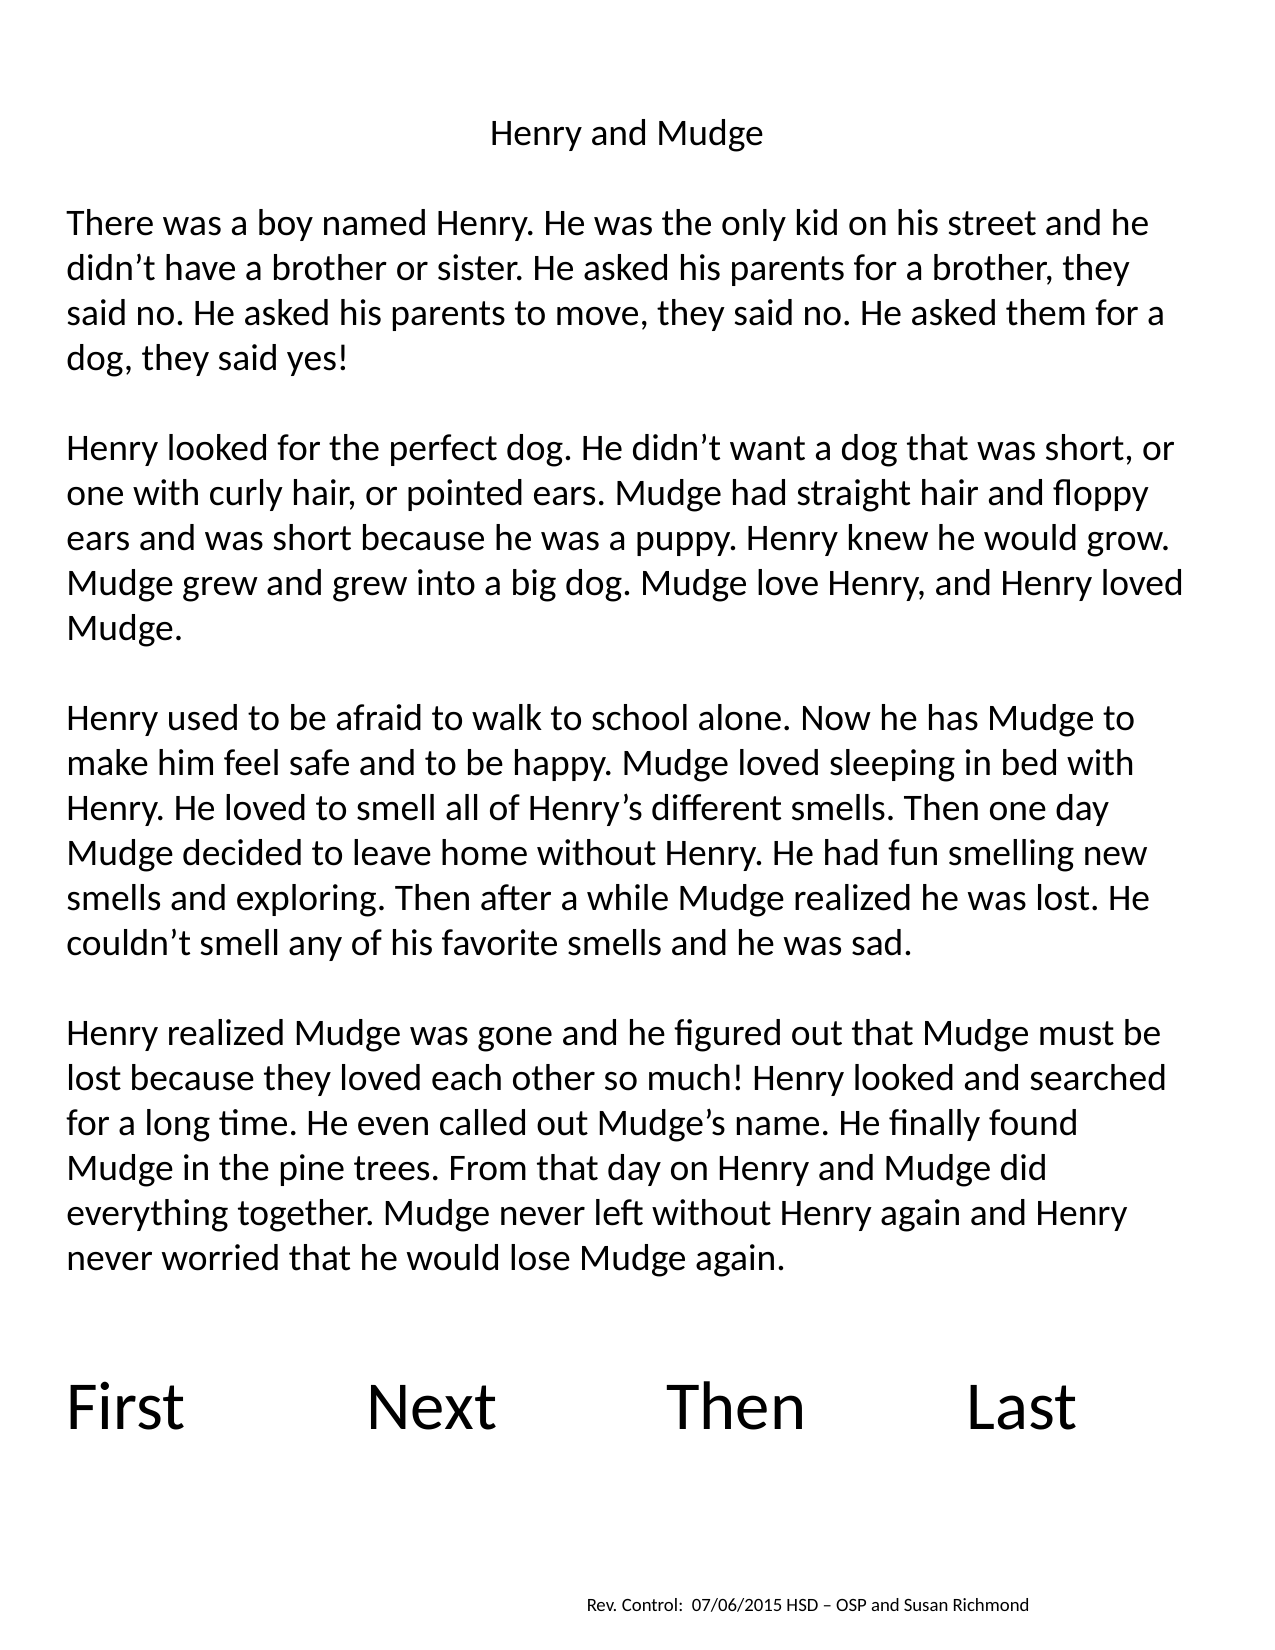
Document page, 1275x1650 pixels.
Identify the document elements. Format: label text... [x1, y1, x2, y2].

text_box Henry and Mudge There was a boy named Henry. He was the only kid on his street and he didn’t have a brother or sister. He asked his parents for a brother, they said no. He asked his parents to move, they said no. He asked them for a dog, they said yes! Henry looked for the perfect dog. He didn’t want a dog that was short, or one with curly hair, or pointed ears. Mudge had straight hair and floppy ears and was short because he was a puppy. Henry knew he would grow. Mudge grew and grew into a big dog. Mudge love Henry, and Henry loved Mudge. Henry used to be afraid to walk to school alone. Now he has Mudge to make him feel safe and to be happy. Mudge loved sleeping in bed with Henry. He loved to smell all of Henry’s different smells. Then one day Mudge decided to leave home without Henry. He had fun smelling new smells and exploring. Then after a while Mudge realized he was lost. He couldn’t smell any of his favorite smells and he was sad. Henry realized Mudge was gone and he figured out that Mudge must be lost because they loved each other so much! Henry looked and searched for a long time. He even called out Mudge’s name. He finally found Mudge in the pine trees. From that day on Henry and Mudge did everything together. Mudge never left without Henry again and Henry never worried that he would lose Mudge again. First Next Then Last [49, 99, 1205, 1500]
